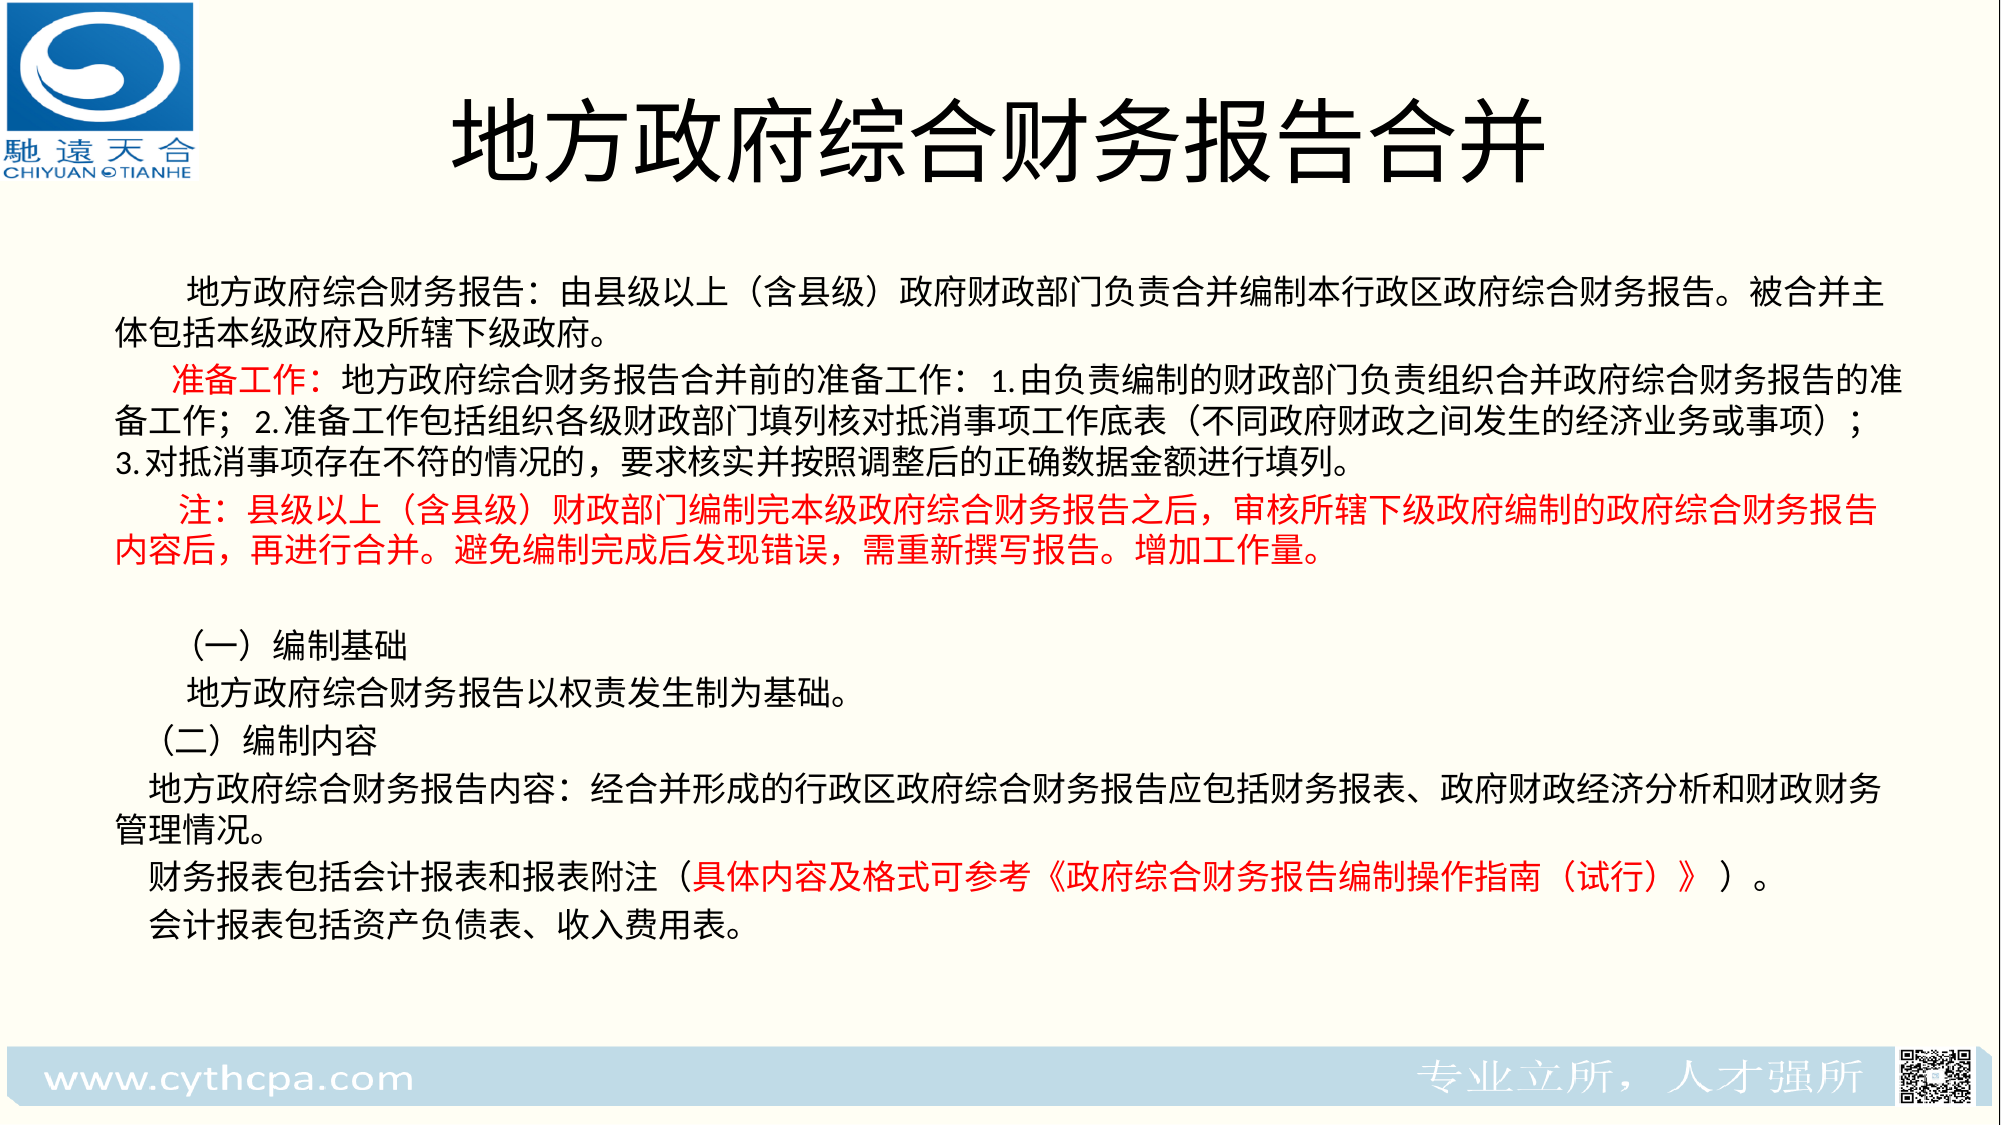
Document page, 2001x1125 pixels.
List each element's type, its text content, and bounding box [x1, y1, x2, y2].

title 地方政府综合财务报告合并 [99, 45, 1900, 233]
picture [0, 0, 2001, 1125]
list 地方政府综合财务报告：由县级以上（含县级）政府财政部门负责合并编制本行政区政府综合财务报告。被合并主体包括本级政府及所辖下级政府。 准备工作：地方政府综合财务报告合并前的准备工作：1.由负责编制的财政部门负责组织合并政府综合财务报告的准备工作；2.准备工作包括组织各级财政部门填列核对抵消事项工作底表（不同政府财政之间发生的经济业务或事项）；3.对抵消事项存在不符的情况的，要求核实并按照调整后的正确数据金额进行填列。 注：县级以上（含县级）财政部门编制完本级政府综合财务报告之后，审核所辖下级政府编制的政府综合财务报告内容后，再进行合并。避免编制完成后发现错误，需重新撰写报告。增加工作量。 （一）编制基础 地方政府综合财务报告以权责发生制为基础。 （二）编制内容 地方政府综合财务报告内容：经合并形成的行政区政府综合财务报告应包括财务报表、政府财政经济分析和财政财务管理情况。 财务报表包括会计报表和报表附注（具体内容及格式可参考《政府综合财务报告编制操作指南（试行）》 ）。 会计报表包括资产负债表、收入费用表。 [99, 262, 1922, 1005]
